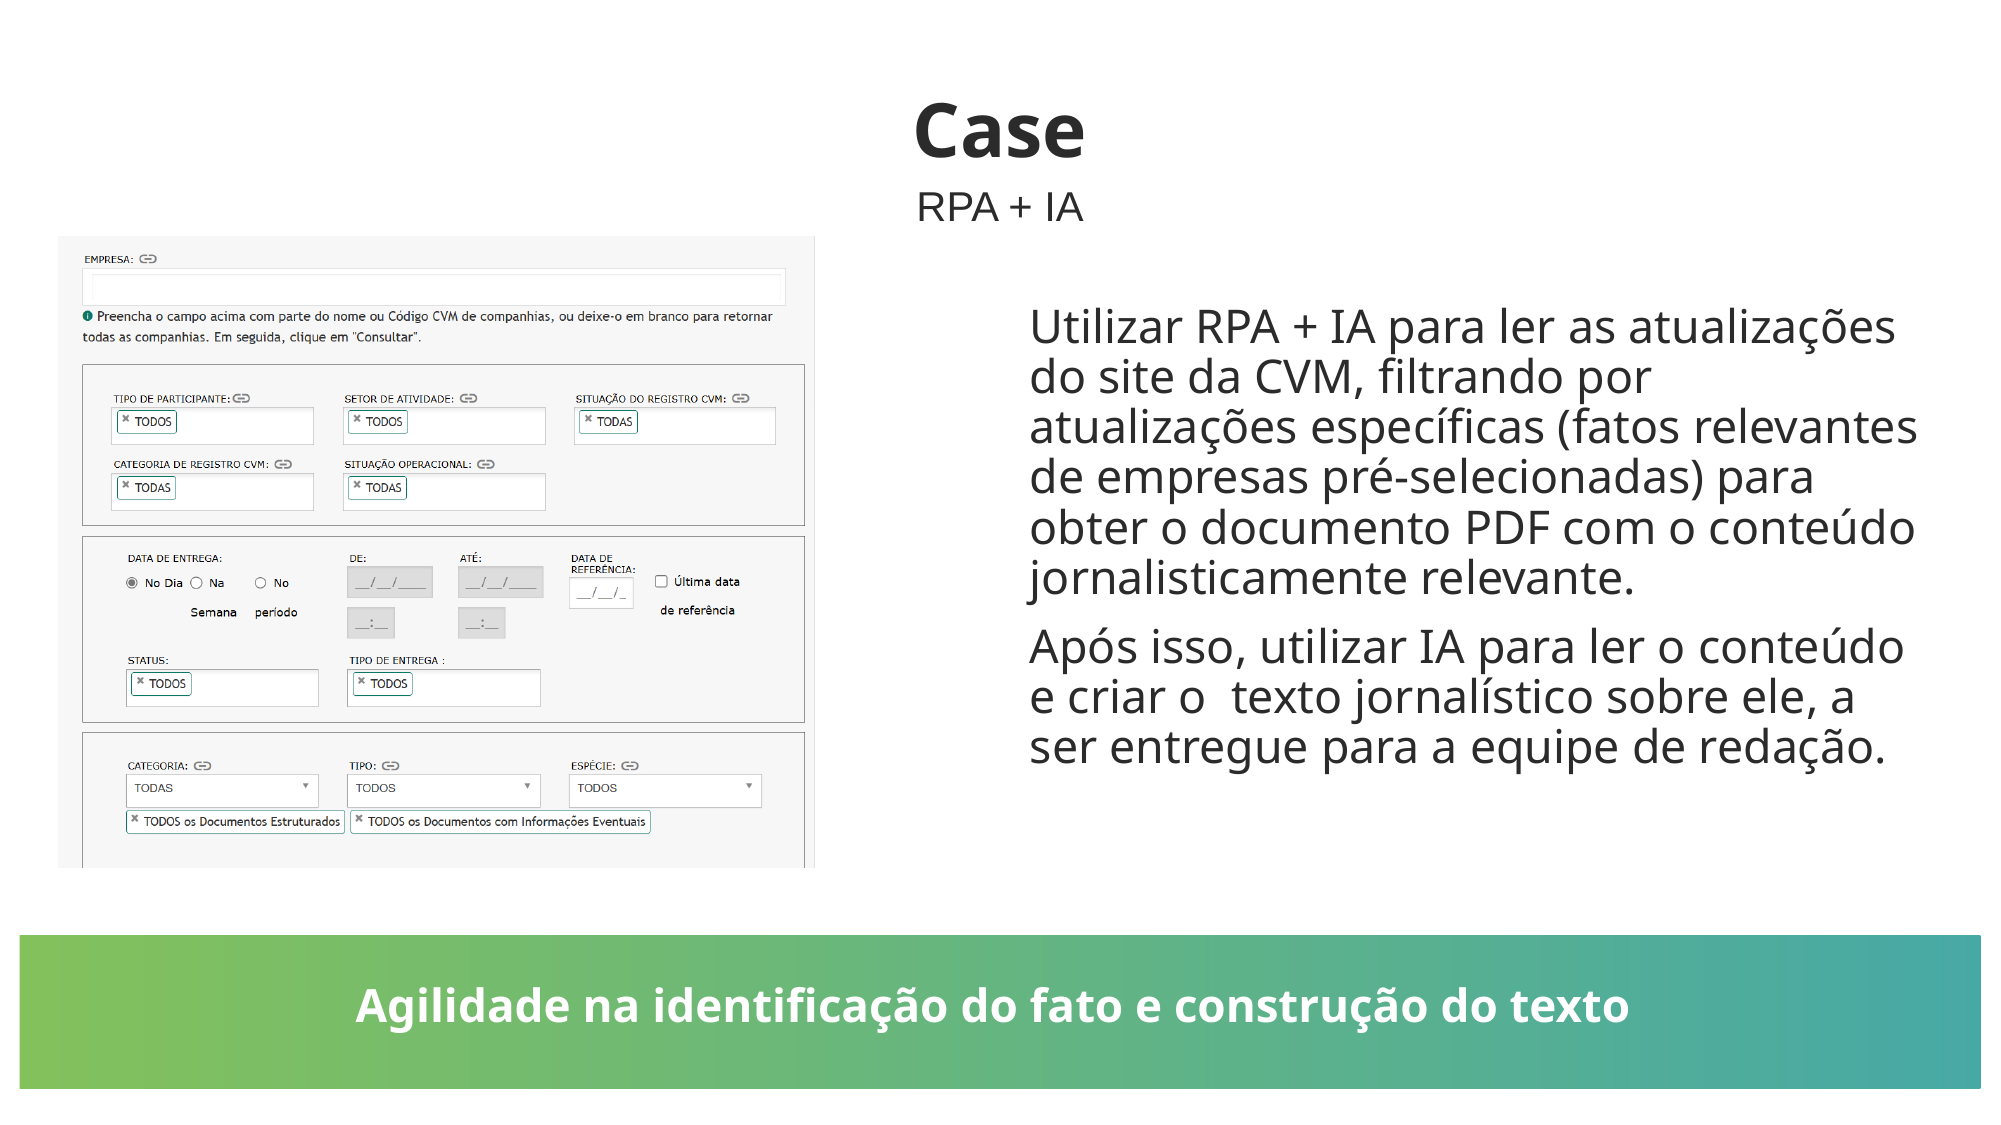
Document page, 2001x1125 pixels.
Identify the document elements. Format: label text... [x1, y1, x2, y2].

title Case [137, 61, 1863, 207]
text_box Agilidade na identificação do fato e construção do texto [44, 969, 1942, 1039]
picture [58, 236, 815, 868]
text_box Utilizar RPA + IA para ler as atualizações do site da CVM, filtrando por atualizações específicas (fatos relevantes de empresas pré-selecionadas) para obter o documento PDF com o conteúdo jornalisticamente relevante. Após isso, utilizar IA para ler o conteúdo e criar o texto jornalístico sobre ele, a ser entregue para a equipe de redação. [1015, 296, 1942, 829]
text_box [19, 935, 1981, 1089]
subtitle RPA + IA [249, 172, 1750, 245]
